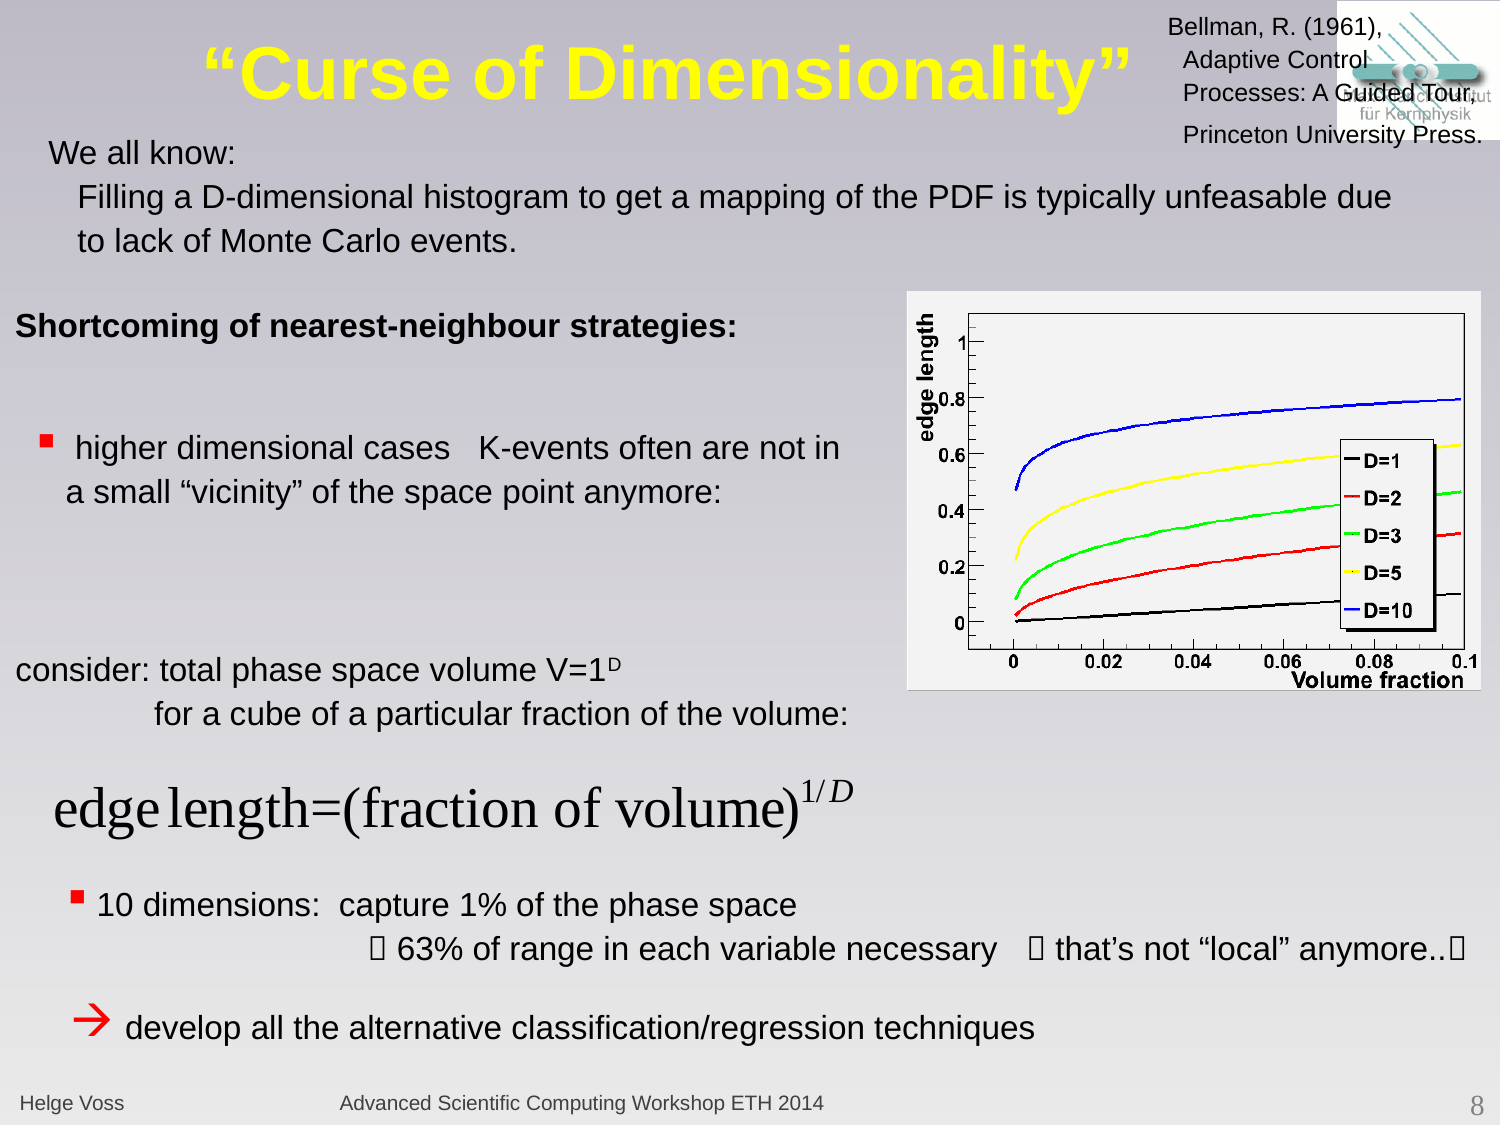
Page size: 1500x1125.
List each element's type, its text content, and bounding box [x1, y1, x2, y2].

slide_number Helge Voss [4, 1082, 183, 1125]
footer Advanced Scientific Computing Workshop ETH 2014 [324, 1082, 1400, 1125]
text_box We all know: Filling a D-dimensional histogram to get a mapping of the PDF is typically unfeasable due to lack of Monte Carlo events. [33, 119, 1439, 267]
text_box 10 dimensions: capture 1% of the phase space  63% of range in each variable necessary  that’s not “local” anymore.. [52, 871, 1492, 1019]
title “Curse of Dimensionality” [0, 2, 1152, 138]
text_box Shortcoming of nearest-neighbour strategies: [0, 292, 812, 352]
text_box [45, 765, 865, 852]
text_box Bellman, R. (1961), Adaptive Control Processes: A Guided Tour, Princeton University Press. [1152, 0, 1500, 158]
picture [906, 291, 1482, 692]
slide_number 8 [1400, 1082, 1500, 1125]
text_box develop all the alternative classification/regression techniques [56, 998, 1053, 1054]
text_box higher dimensional cases K-events often are not in a small “vicinity” of the space point anymore: [21, 415, 875, 519]
text_box consider: total phase space volume V=1D for a cube of a particular fraction of the volume: [0, 636, 924, 740]
